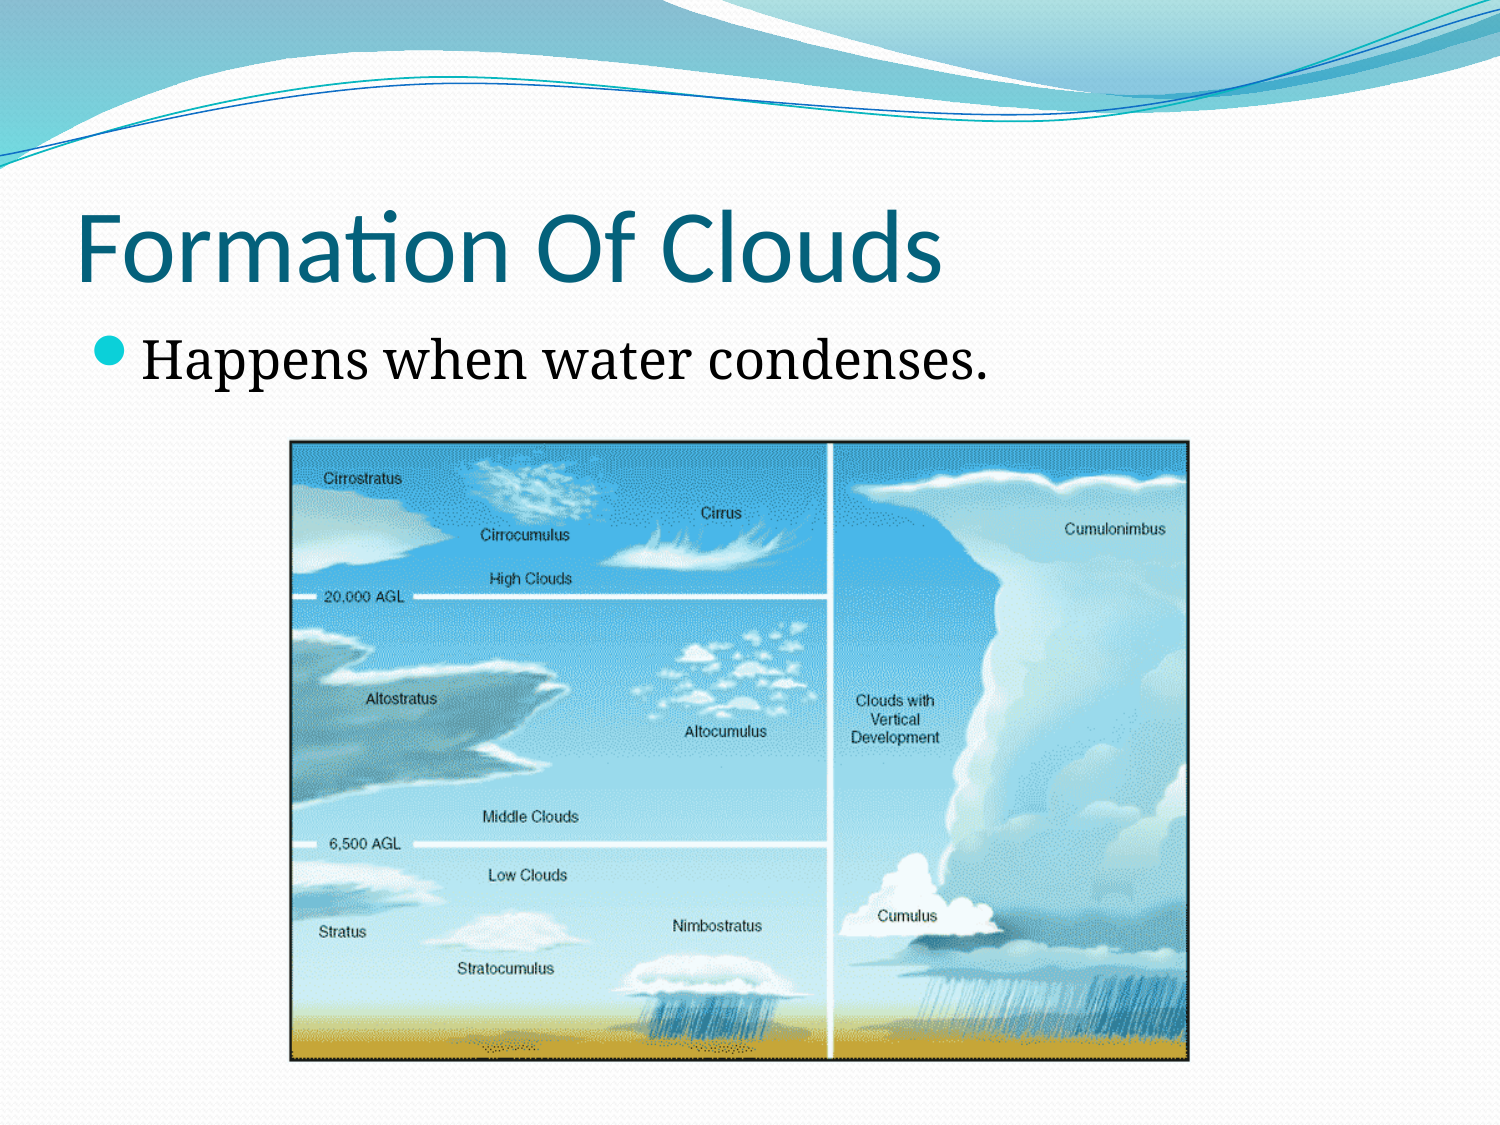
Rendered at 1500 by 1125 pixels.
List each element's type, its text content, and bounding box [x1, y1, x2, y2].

title Formation Of Clouds [74, 115, 1426, 304]
picture [287, 437, 1191, 1063]
list Happens when water condenses. [74, 317, 1500, 438]
